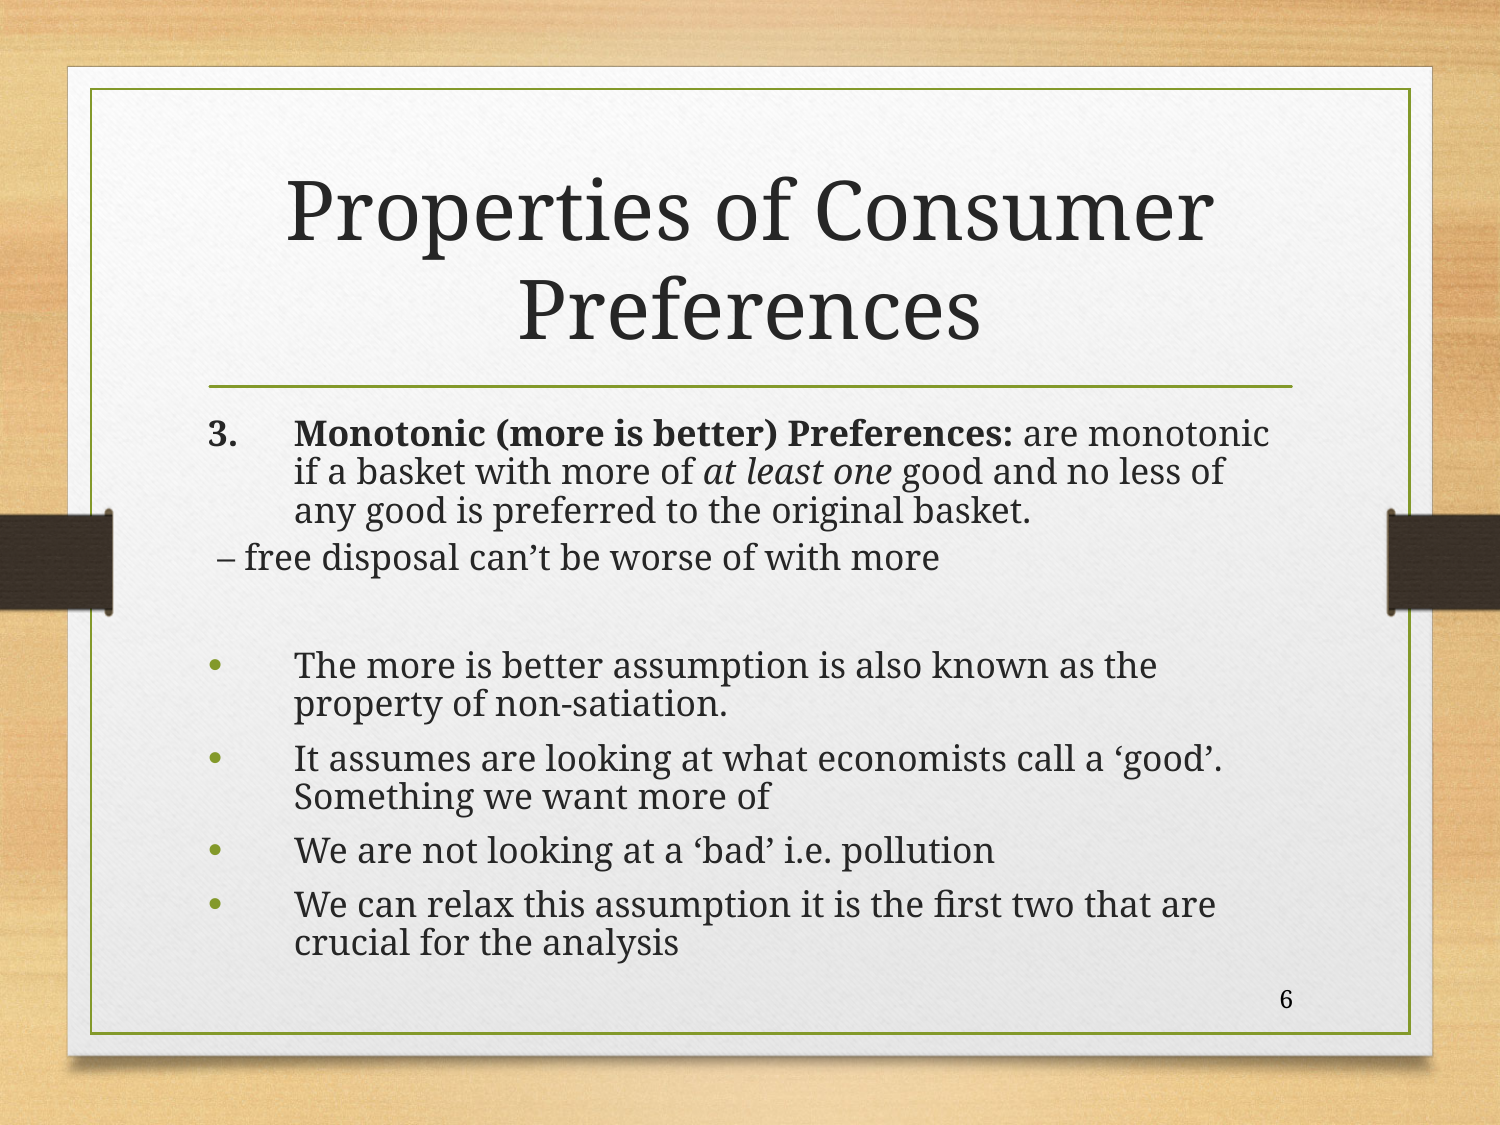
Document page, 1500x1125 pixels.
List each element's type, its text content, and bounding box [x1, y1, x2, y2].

slide_number 6 [1243, 977, 1309, 1024]
title Properties of Consumer Preferences [193, 150, 1309, 365]
picture [0, 0, 1500, 1125]
list Monotonic (more is better) Preferences: are monotonic if a basket with more of at least one good and no less of any good is preferred to the original basket. – free disposal can’t be worse of with more The more is better assumption is also known as the property of non-satiation. It assumes are looking at what economists call a ‘good’. Something we want more of We are not looking at a ‘bad’ i.e. pollution We can relax this assumption it is the first two that are crucial for the analysis [193, 408, 1309, 974]
